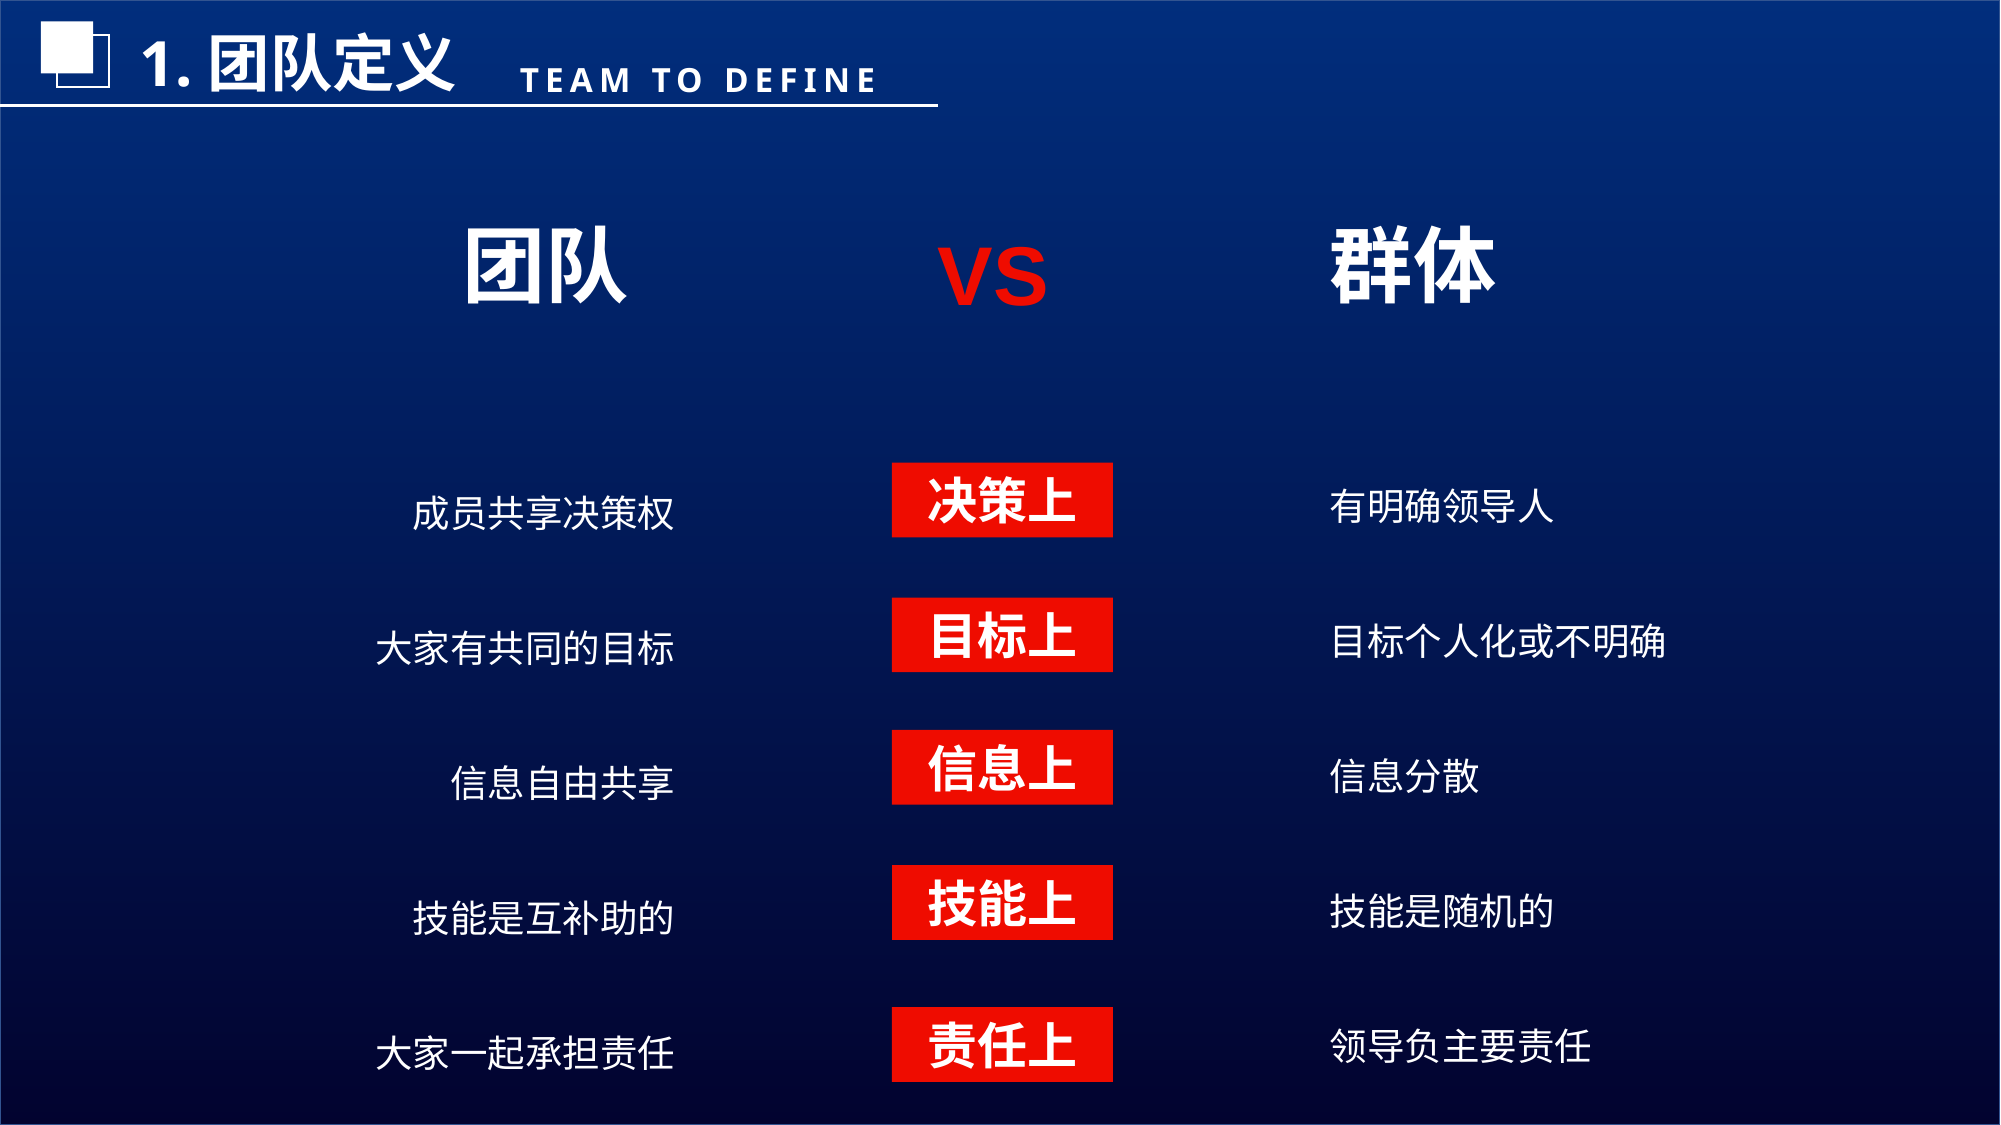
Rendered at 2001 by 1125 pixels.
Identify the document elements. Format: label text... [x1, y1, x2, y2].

text_box 群体 [1315, 216, 1541, 322]
text_box 有明确领导人 目标个人化或不明确 信息分散 技能是随机的 领导负主要责任 [1315, 385, 1912, 1076]
text_box VS [923, 225, 1082, 331]
text_box 成员共享决策权 大家有共同的目标 信息自由共享 技能是互补助的 大家一起承担责任 [93, 392, 690, 1083]
text_box TEAM TO DEFINE [505, 51, 939, 105]
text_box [891, 462, 1113, 1083]
text_box [56, 34, 110, 88]
text_box [0, 0, 2000, 1125]
text_box 团队 [447, 216, 690, 322]
text_box 1.团队定义 [124, 16, 525, 104]
text_box [40, 20, 94, 74]
